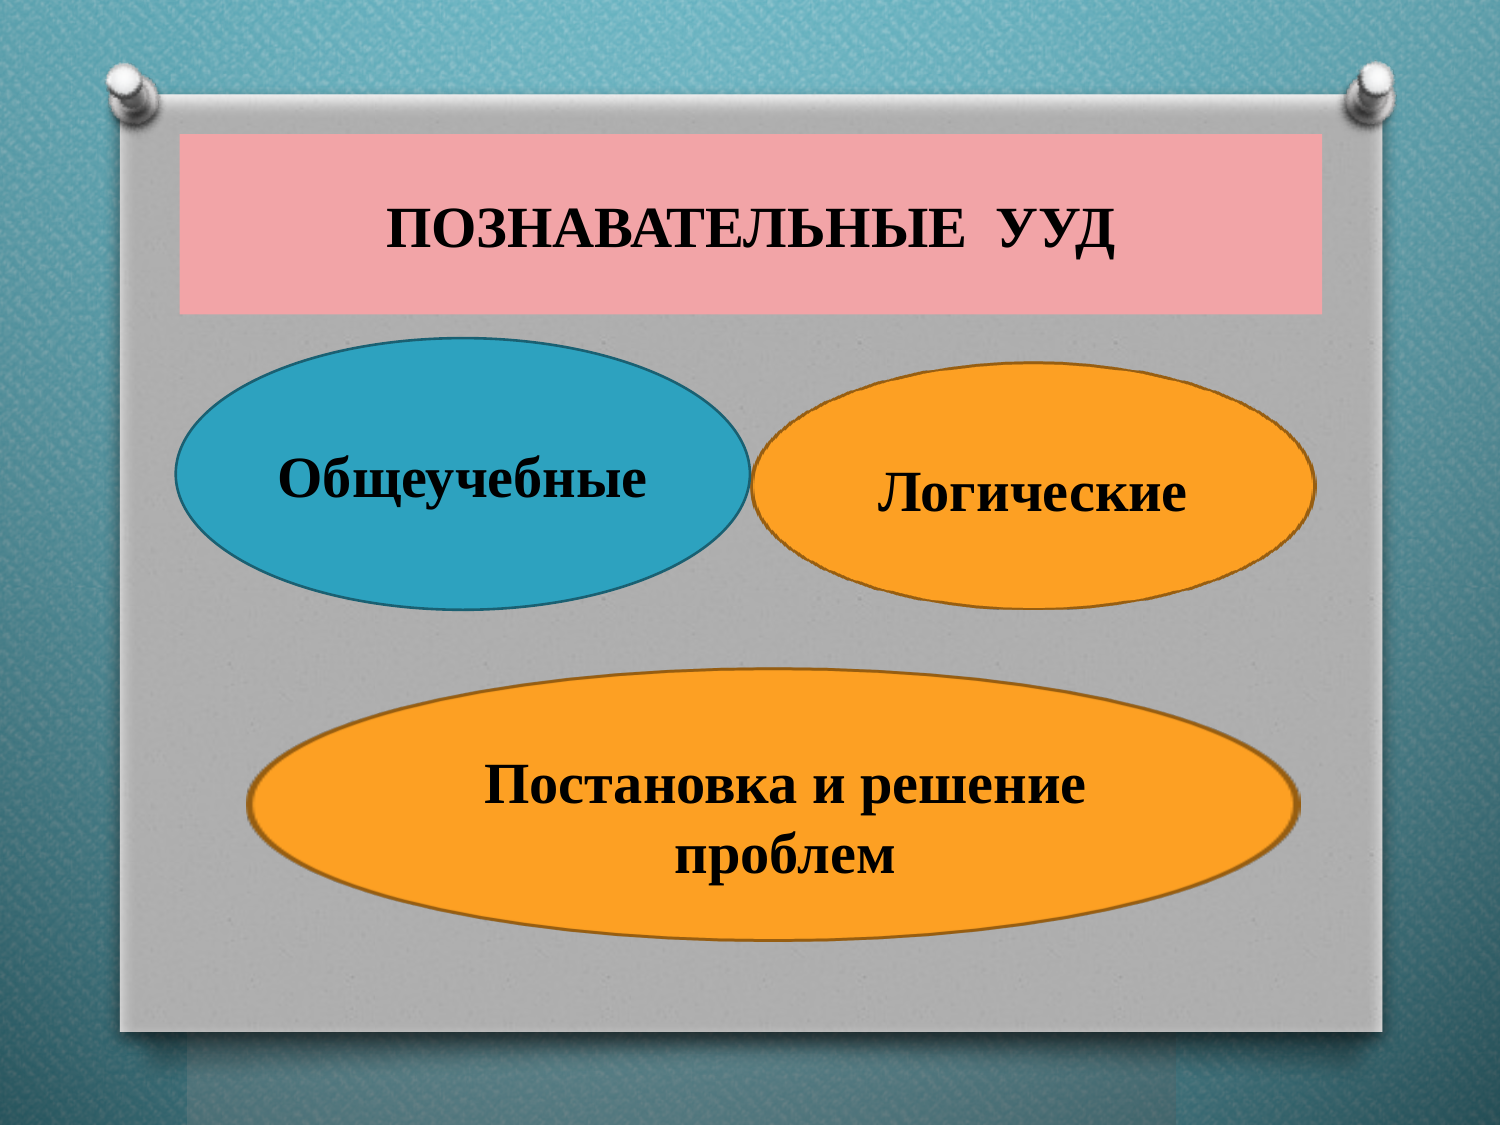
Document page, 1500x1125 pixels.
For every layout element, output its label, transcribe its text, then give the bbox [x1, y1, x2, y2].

picture [245, 667, 1301, 943]
text_box Общеучебные [174, 336, 745, 612]
title ПОЗНАВАТЕЛЬНЫЕ УУД [179, 134, 1323, 315]
picture [76, 30, 198, 153]
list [749, 361, 1318, 610]
picture [1317, 34, 1437, 156]
